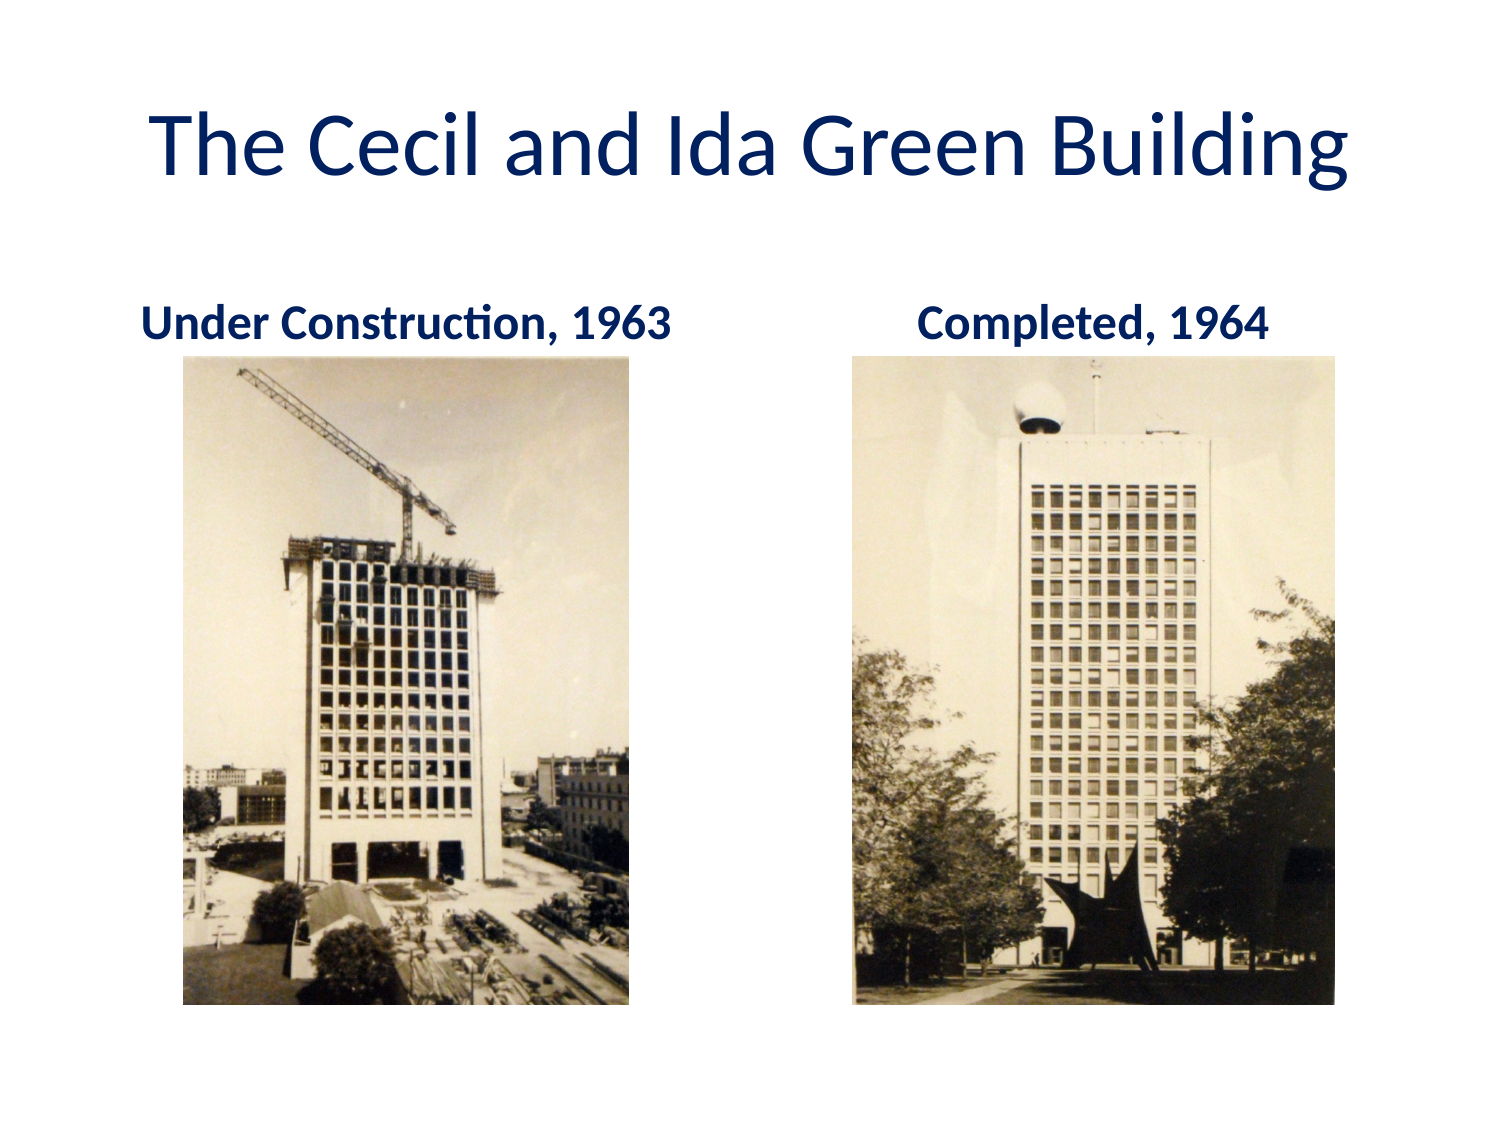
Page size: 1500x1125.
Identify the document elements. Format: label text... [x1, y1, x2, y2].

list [183, 356, 630, 1006]
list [851, 356, 1335, 1006]
title The Cecil and Ida Green Building [75, 45, 1425, 233]
list Completed, 1964 [761, 251, 1425, 357]
list Under Construction, 1963 [75, 251, 738, 357]
